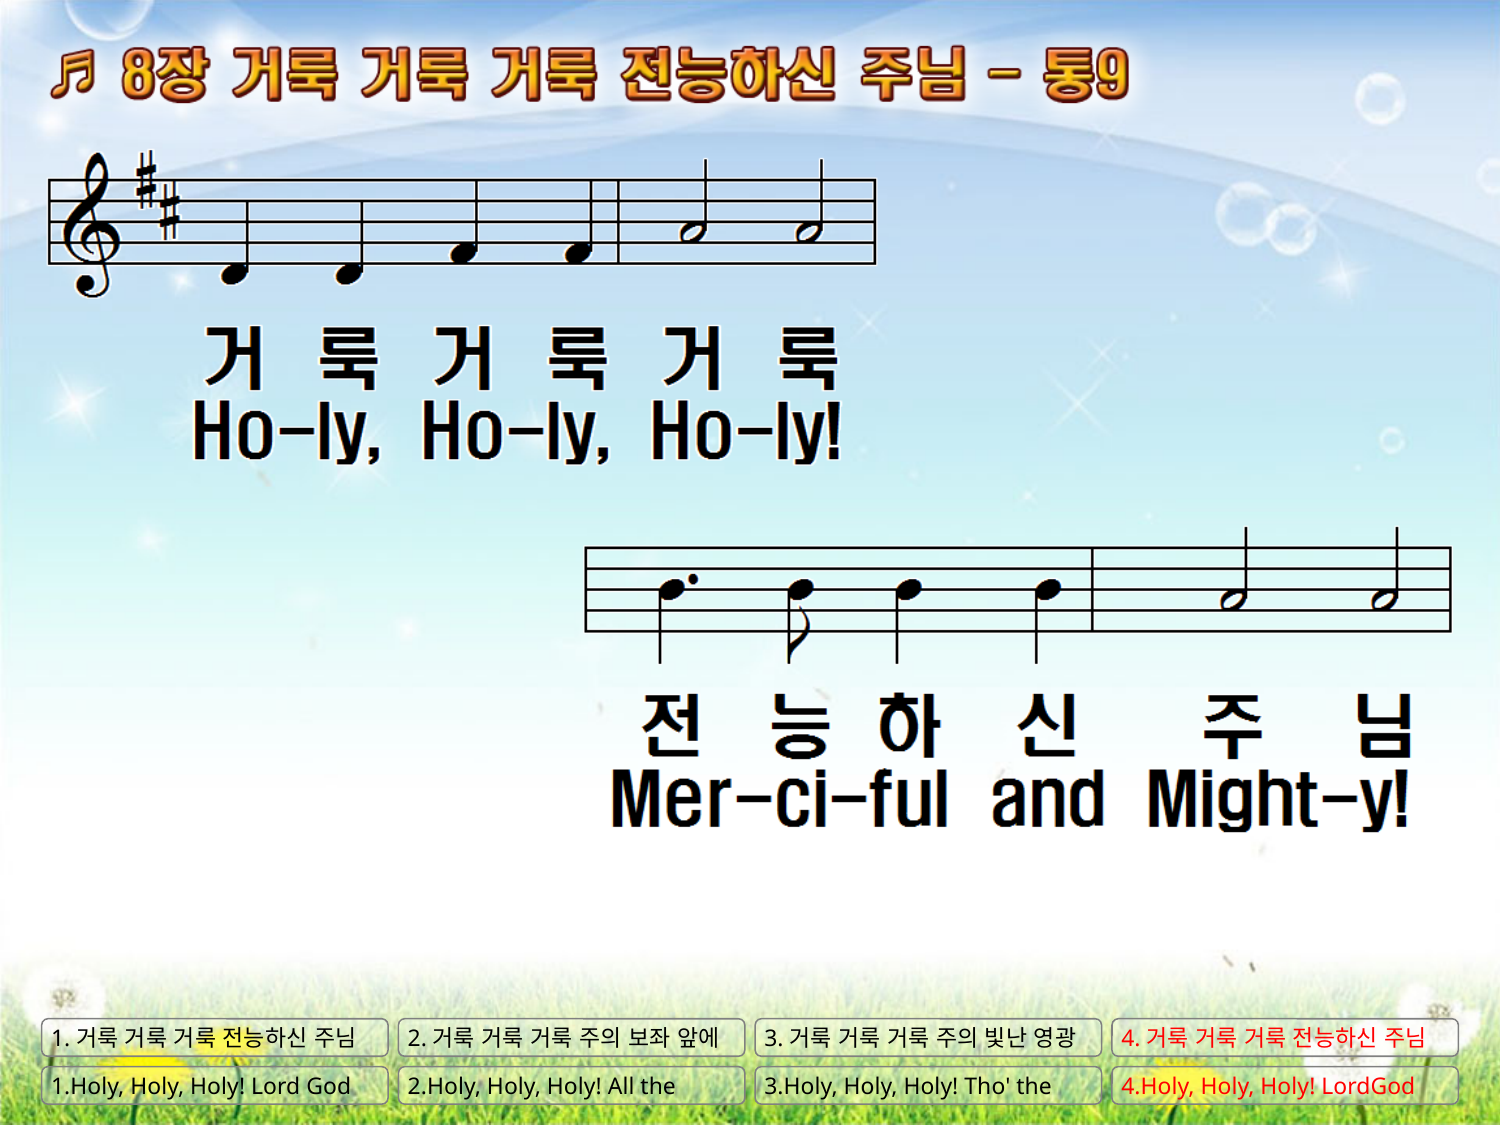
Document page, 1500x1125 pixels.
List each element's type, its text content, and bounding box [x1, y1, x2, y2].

text_box 1.Holy, Holy, Holy! Lord God [41, 1066, 389, 1105]
text_box 4.거룩 거룩 거룩 전능하신 주님 [1111, 1018, 1459, 1057]
text_box 4.Holy, Holy, Holy! LordGod [1111, 1066, 1459, 1105]
text_box 2.Holy, Holy, Holy! All the [398, 1066, 745, 1105]
picture [0, 0, 1500, 1125]
text_box 3.거룩 거룩 거룩 주의 빛난 영광 [755, 1018, 1102, 1057]
text_box 3.Holy, Holy, Holy! Tho' the [755, 1066, 1102, 1105]
text_box 2.거룩 거룩 거룩 주의 보좌 앞에 [398, 1018, 745, 1057]
text_box 1.거룩 거룩 거룩 전능하신 주님 [41, 1018, 389, 1057]
